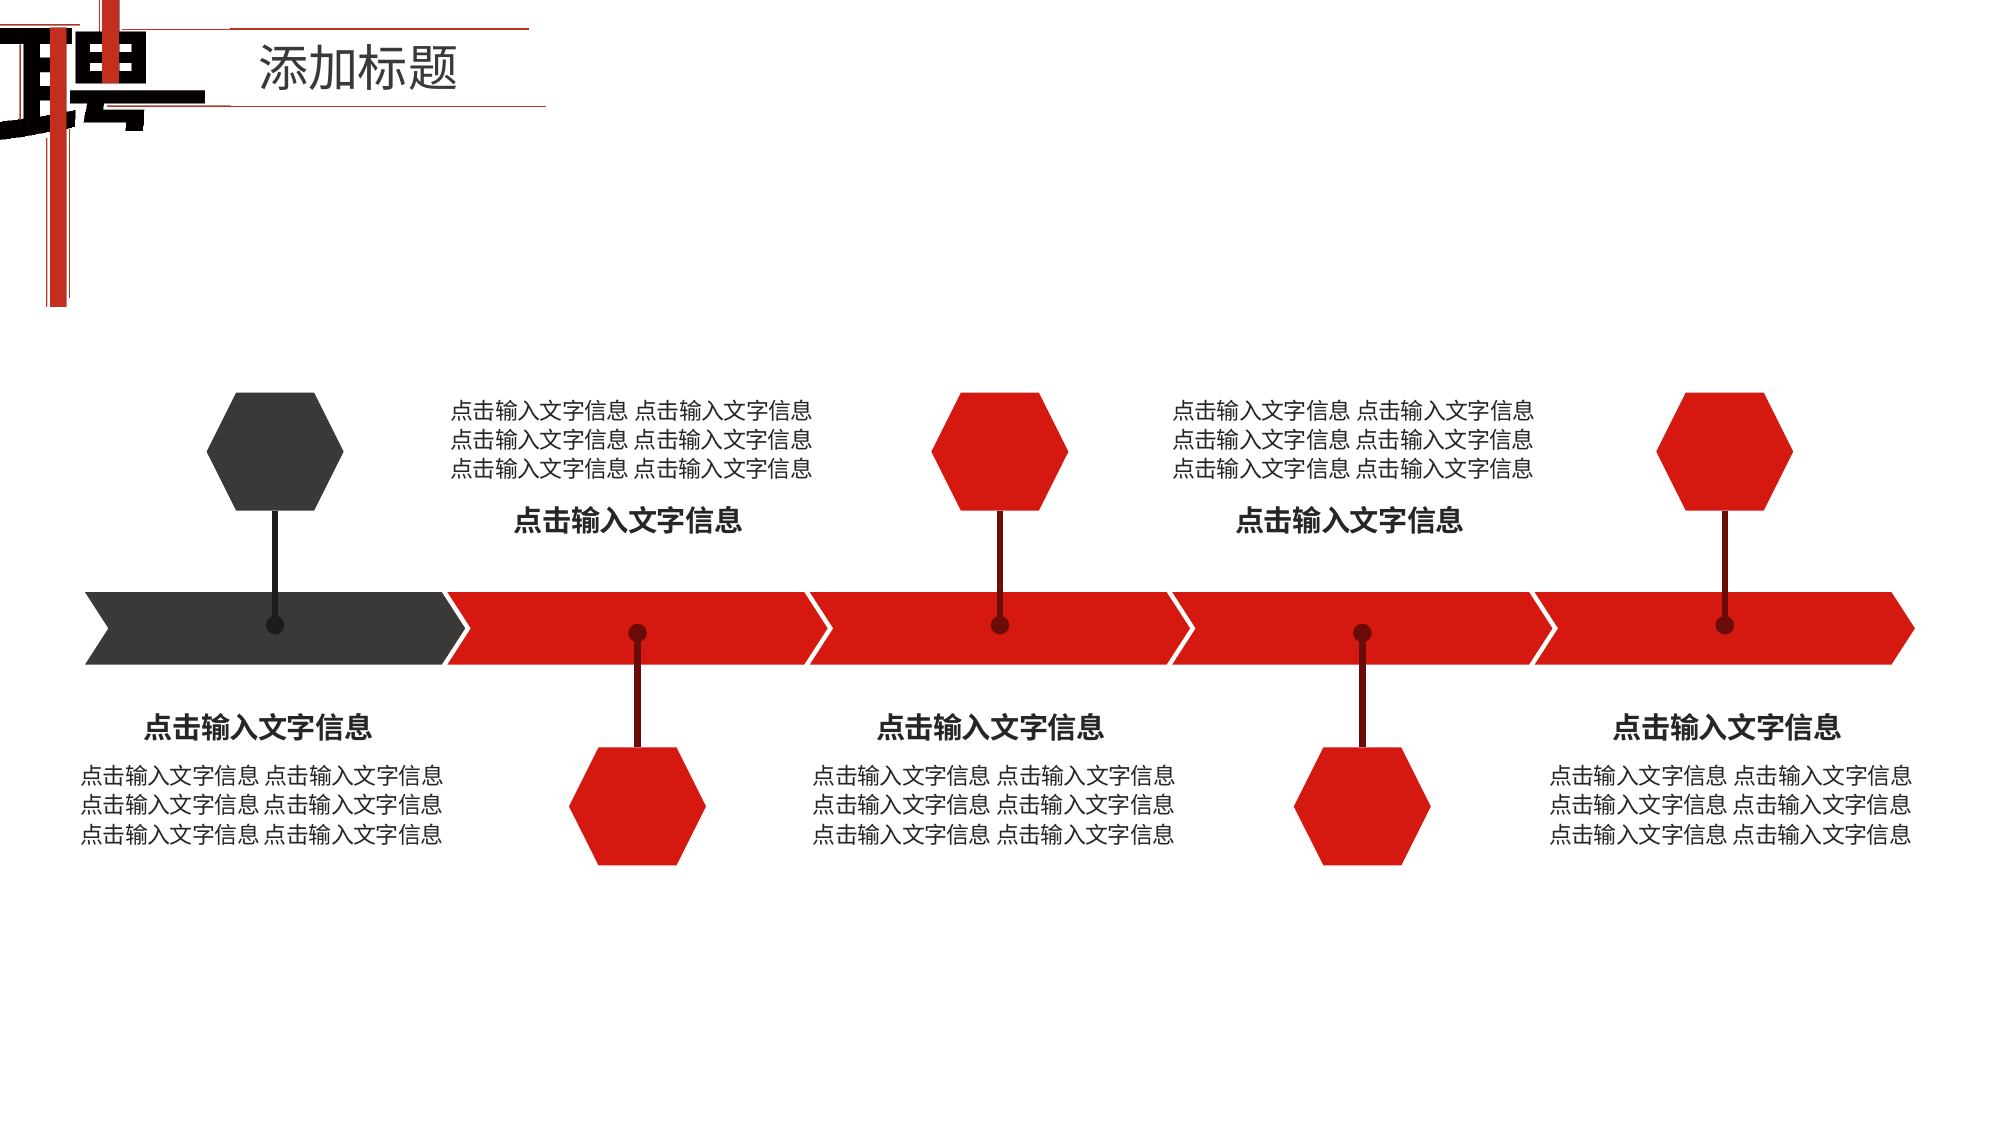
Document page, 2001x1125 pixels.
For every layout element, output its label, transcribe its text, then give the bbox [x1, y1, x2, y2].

text_box 点击输入文字信息 [861, 702, 1139, 752]
text_box [446, 591, 829, 666]
picture [0, 0, 546, 307]
text_box 点击输入文字信息 [499, 495, 777, 545]
text_box [1533, 591, 1916, 666]
text_box [83, 591, 466, 666]
text_box 点击输入文字信息 点击输入文字信息 点击输入文字信息 点击输入文字信息点击输入文字信息 点击输入文字信息 [65, 752, 470, 855]
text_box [931, 392, 1069, 626]
text_box 点击输入文字信息 [1598, 702, 1876, 752]
text_box 点击输入文字信息 点击输入文字信息 点击输入文字信息 点击输入文字信息点击输入文字信息 点击输入文字信息 [798, 752, 1202, 855]
text_box [1171, 591, 1554, 666]
text_box 点击输入文字信息 [1220, 495, 1498, 545]
text_box 点击输入文字信息 点击输入文字信息 点击输入文字信息 点击输入文字信息点击输入文字信息 点击输入文字信息 [1534, 752, 1939, 855]
text_box 点击输入文字信息 点击输入文字信息 点击输入文字信息 点击输入文字信息点击输入文字信息 点击输入文字信息 [435, 387, 840, 490]
text_box 点击输入文字信息 点击输入文字信息 点击输入文字信息 点击输入文字信息点击输入文字信息 点击输入文字信息 [1157, 387, 1562, 490]
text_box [568, 632, 706, 866]
text_box 点击输入文字信息 [129, 702, 407, 752]
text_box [1656, 392, 1794, 626]
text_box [206, 392, 344, 626]
text_box [808, 591, 1191, 666]
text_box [1293, 632, 1431, 866]
